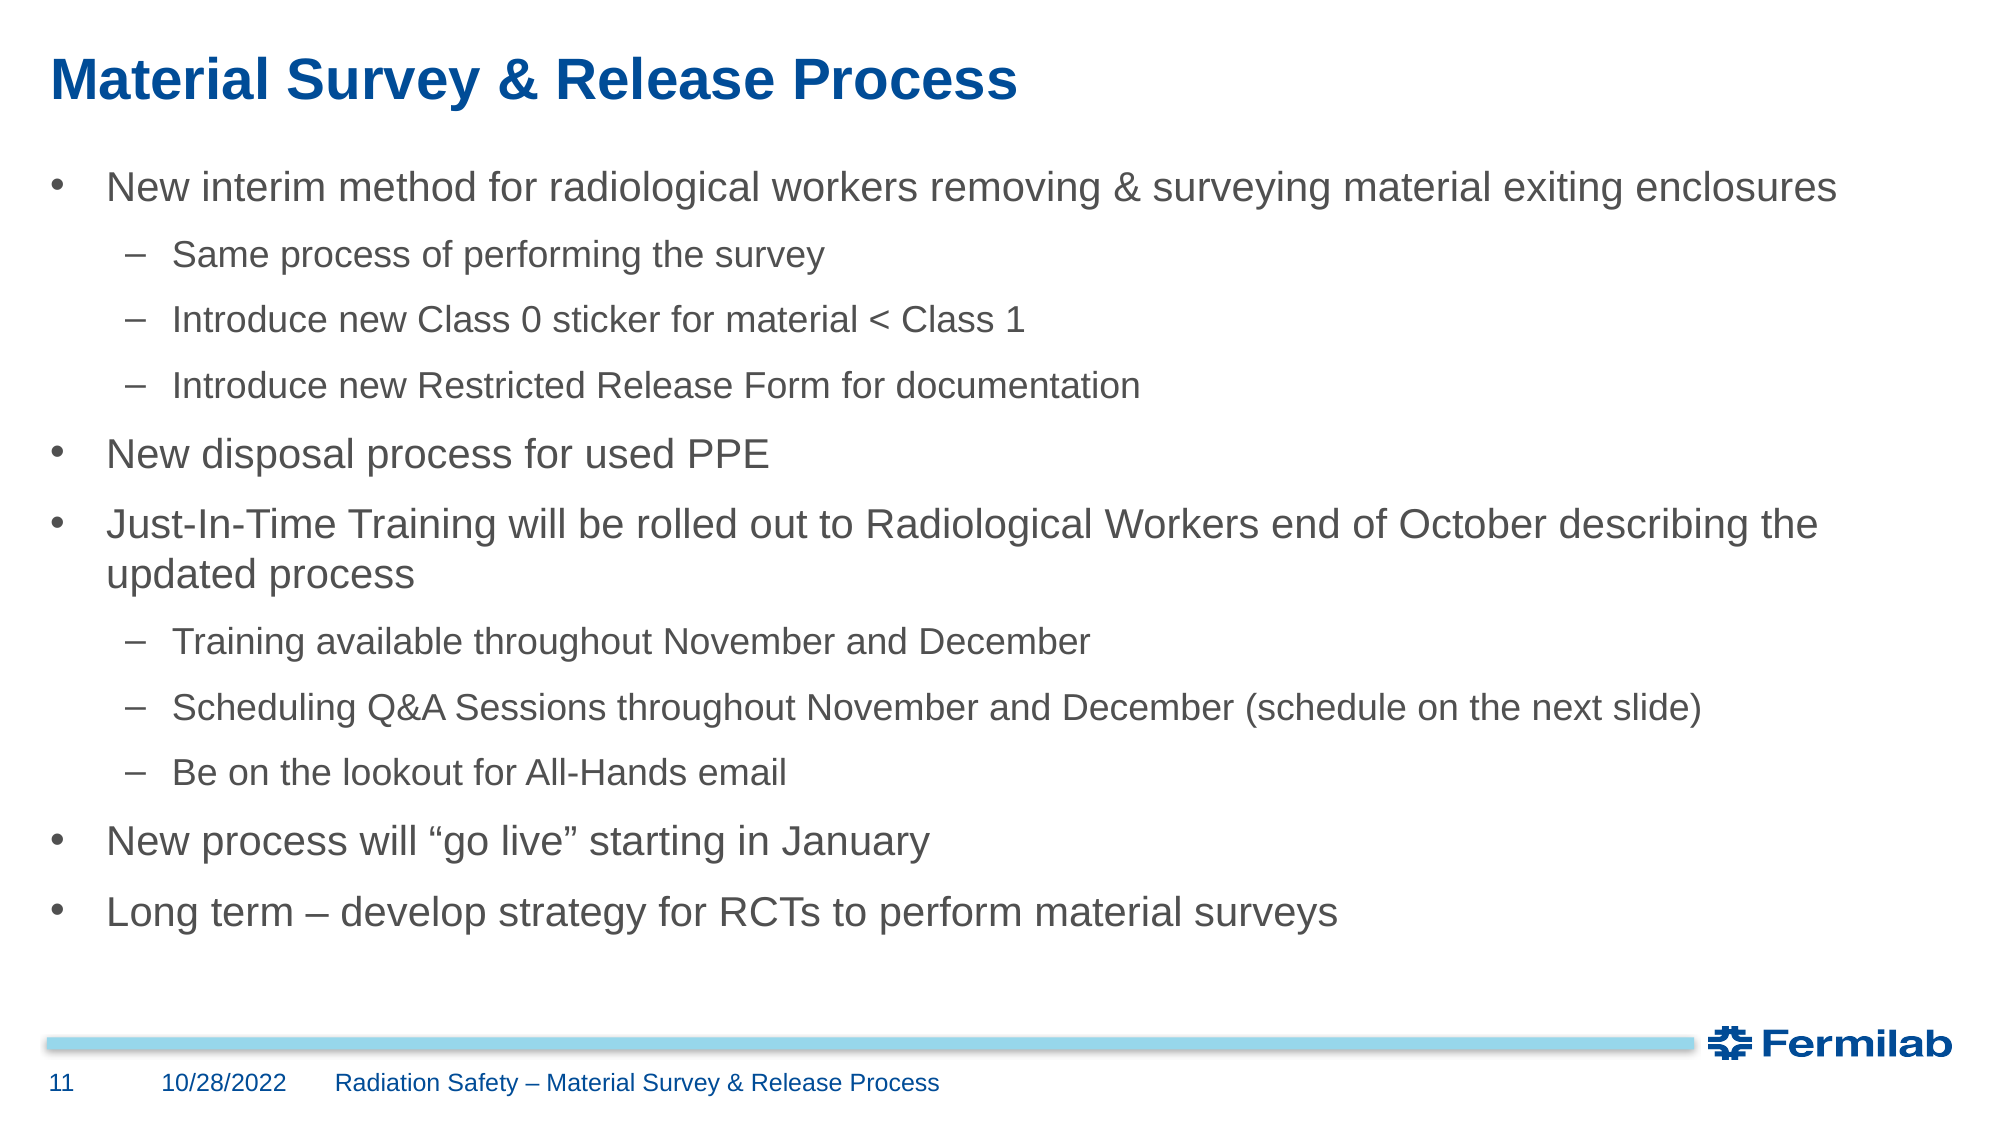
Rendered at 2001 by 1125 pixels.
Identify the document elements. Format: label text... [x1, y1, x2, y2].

list New interim method for radiological workers removing & surveying material exiting enclosures Same process of performing the survey Introduce new Class 0 sticker for material < Class 1 Introduce new Restricted Release Form for documentation New disposal process for used PPE Just-In-Time Training will be rolled out to Radiological Workers end of October describing the updated process Training available throughout November and December Scheduling Q&A Sessions throughout November and December (schedule on the next slide) Be on the lookout for All-Hands email New process will “go live” starting in January Long term – develop strategy for RCTs to perform material surveys [50, 159, 1947, 990]
picture [1708, 1026, 1952, 1060]
footer Radiation Safety – Material Survey & Release Process [334, 1066, 1705, 1107]
slide_number 11 [48, 1066, 140, 1106]
title Material Survey & Release Process [50, 41, 1950, 112]
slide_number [161, 1066, 309, 1107]
